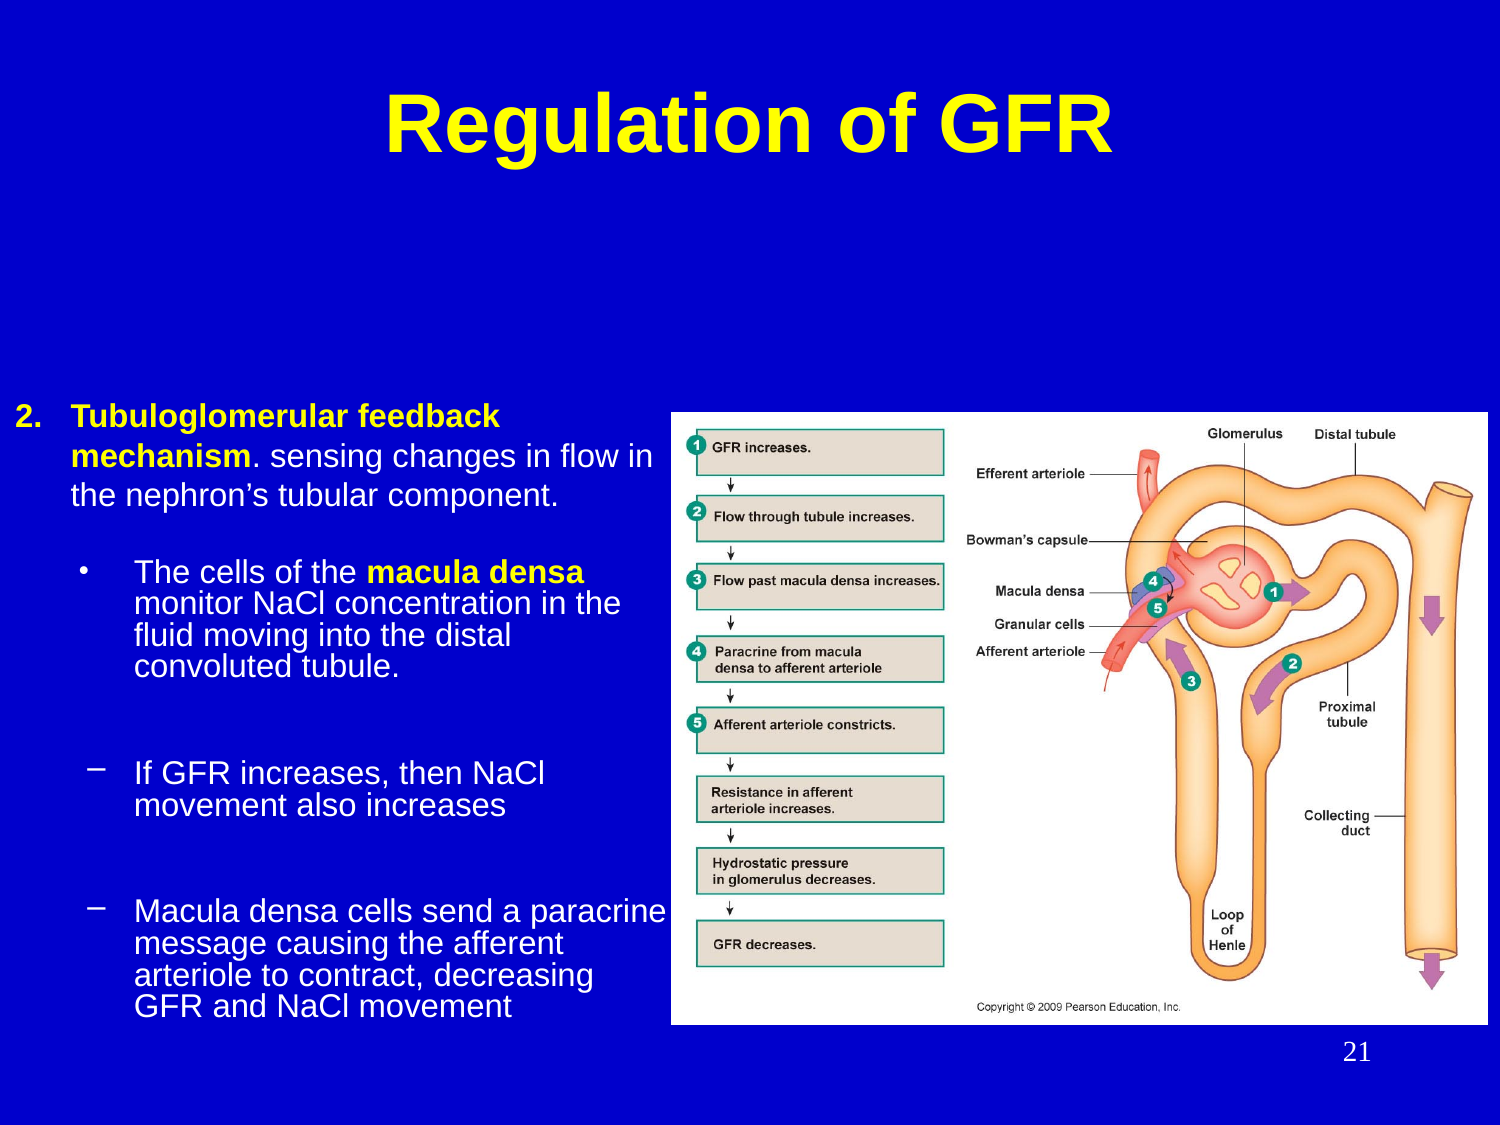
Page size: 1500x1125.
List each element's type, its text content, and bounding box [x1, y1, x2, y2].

list Tubuloglomerular feedback mechanism. sensing changes in flow in the nephron’s tubular component. The cells of the macula densa monitor NaCl concentration in the fluid moving into the distal convoluted tubule. If GFR increases, then NaCl movement also increases Macula densa cells send a paracrine message causing the afferent arteriole to contract, decreasing GFR and NaCl movement [0, 387, 688, 1038]
slide_number 21 [1074, 1033, 1388, 1100]
title Regulation of GFR [112, 24, 1388, 213]
picture [671, 412, 1488, 1025]
